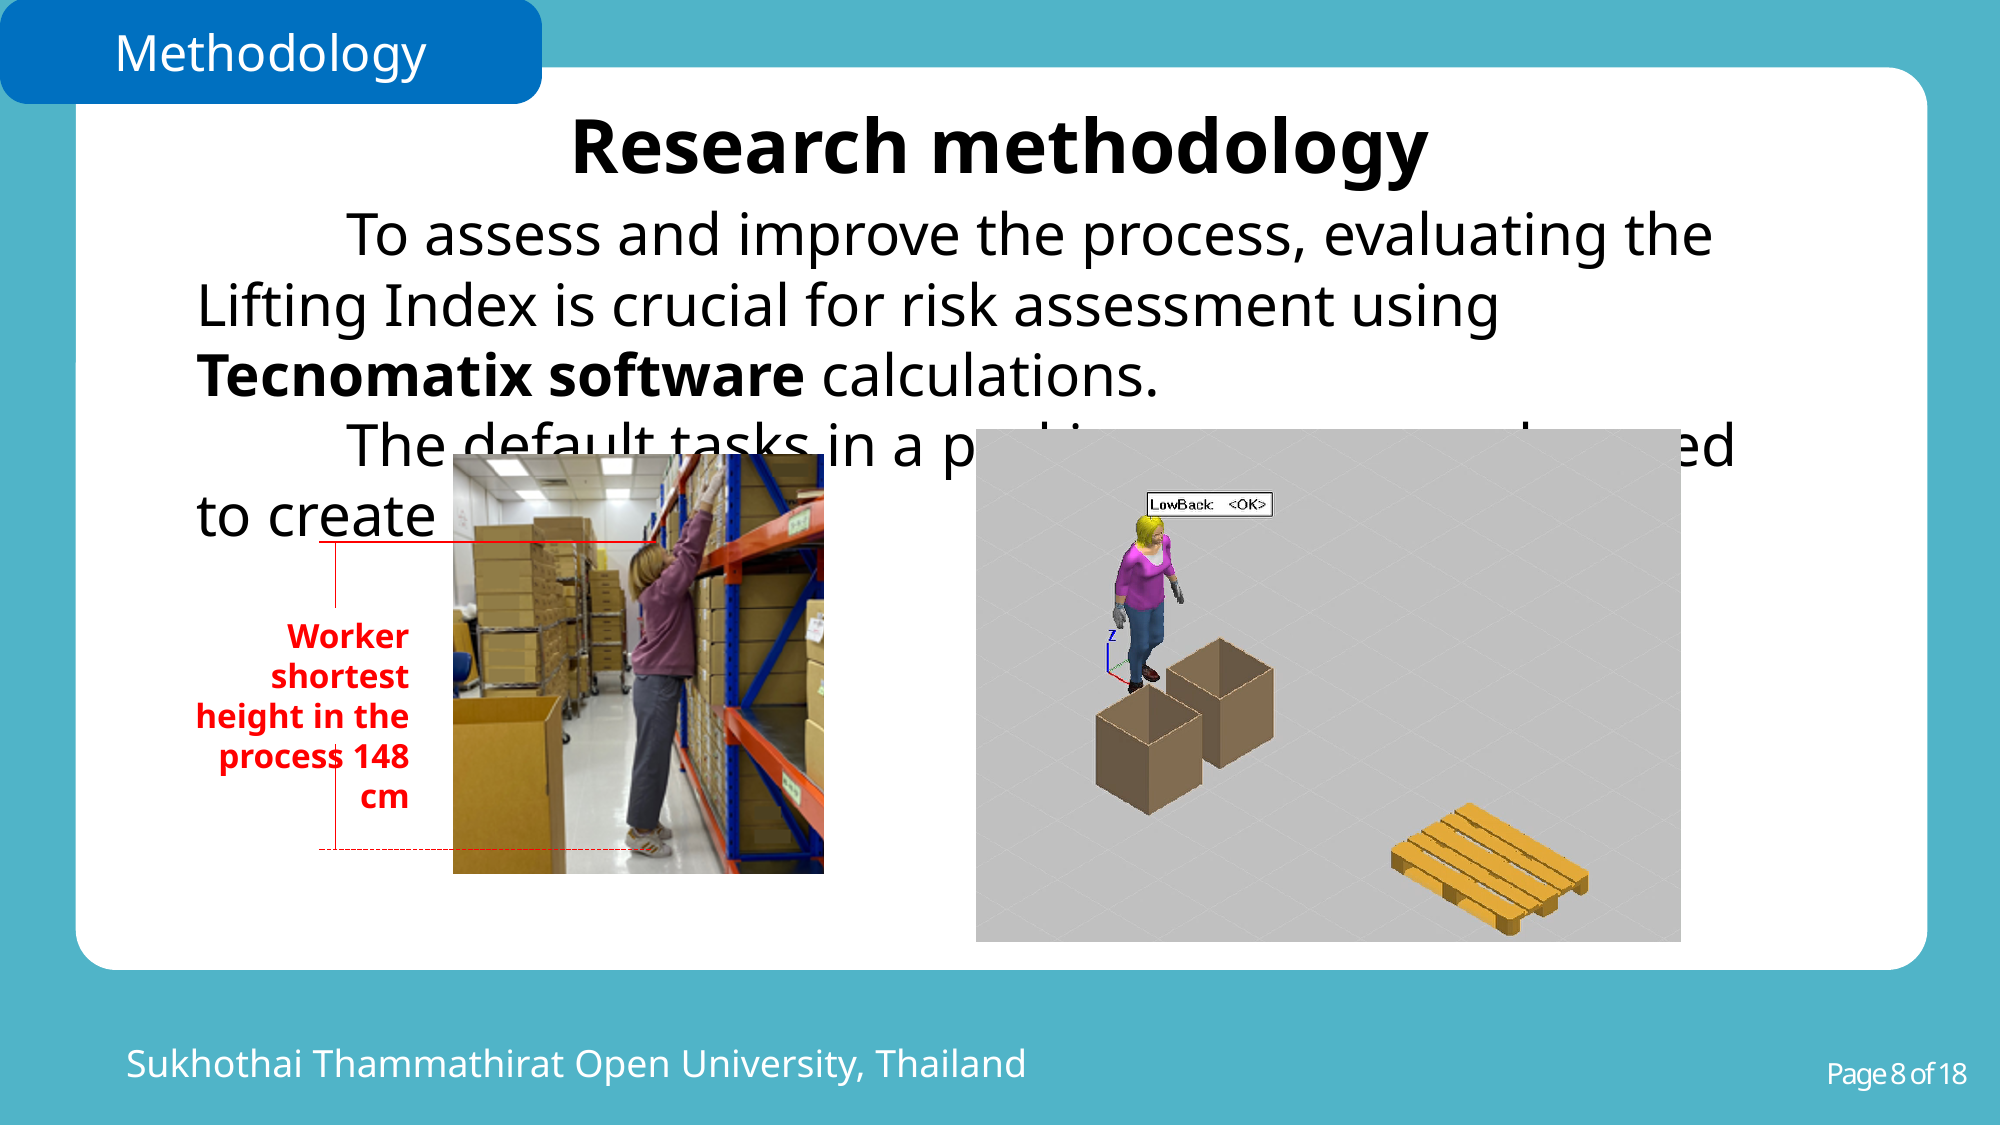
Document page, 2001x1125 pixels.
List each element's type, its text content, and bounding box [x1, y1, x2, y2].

text_box [74, 66, 1929, 972]
text_box Worker shortest height in the process 148 cm [147, 607, 425, 823]
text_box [975, 427, 1682, 943]
text_box Methodology [0, 0, 543, 106]
text_box Sukhothai Thammathirat Open University, Thailand [111, 1037, 2000, 1125]
text_box Research methodology To assess and improve the process, evaluating the Lifting Index is crucial for risk assessment using Tecnomatix software calculations. The default tasks in a packing room were observed to create DHM. [181, 91, 1819, 556]
picture [453, 454, 824, 874]
text_box Page 8 of 18 [110, 997, 1984, 1098]
